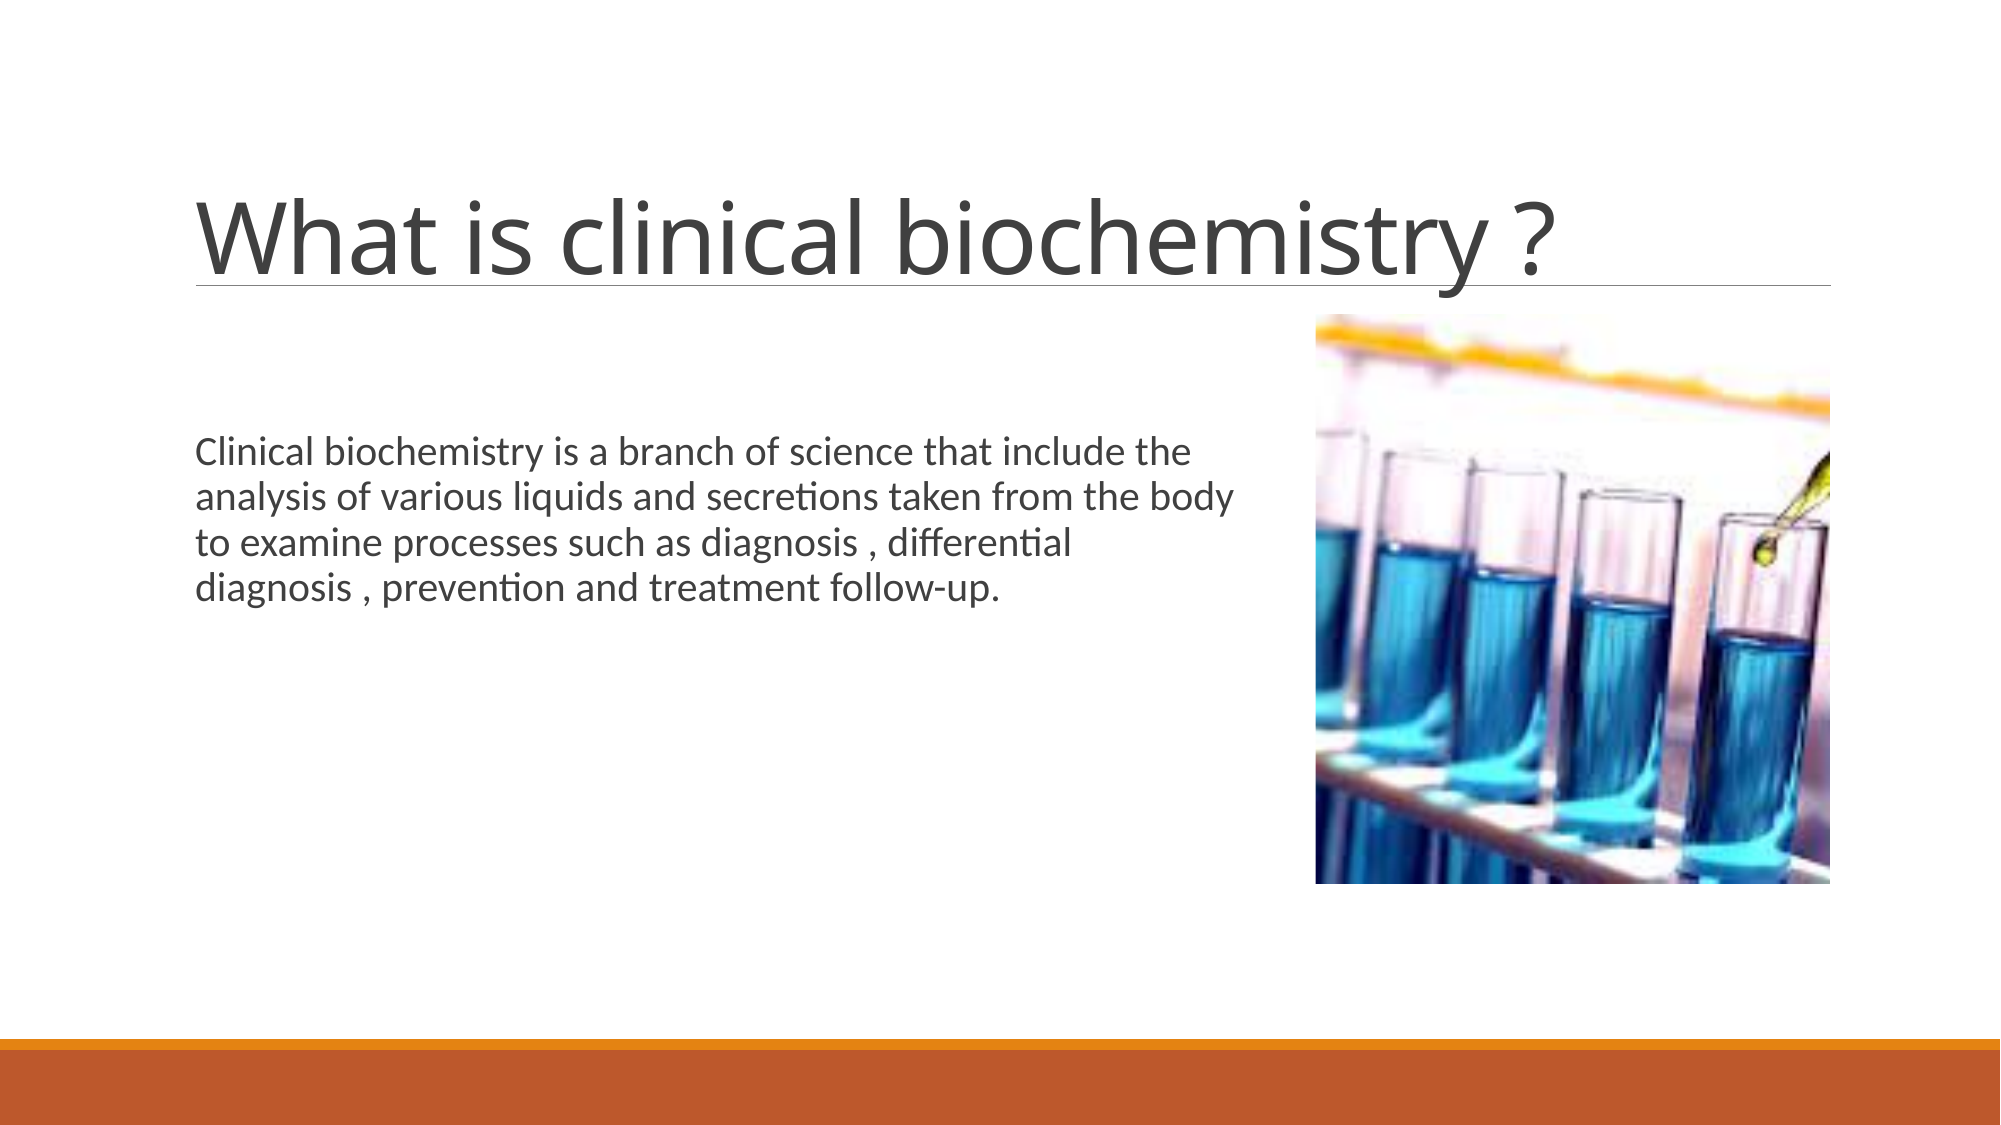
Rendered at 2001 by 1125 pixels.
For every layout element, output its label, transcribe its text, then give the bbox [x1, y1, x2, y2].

title What is clinical biochemistry ? [180, 64, 1830, 303]
picture [1315, 313, 1831, 885]
list Clinical biochemistry is a branch of science that include the analysis of various liquids and secretions taken from the body to examine processes such as diagnosis , differential diagnosis , prevention and treatment follow-up. [180, 422, 1239, 1071]
